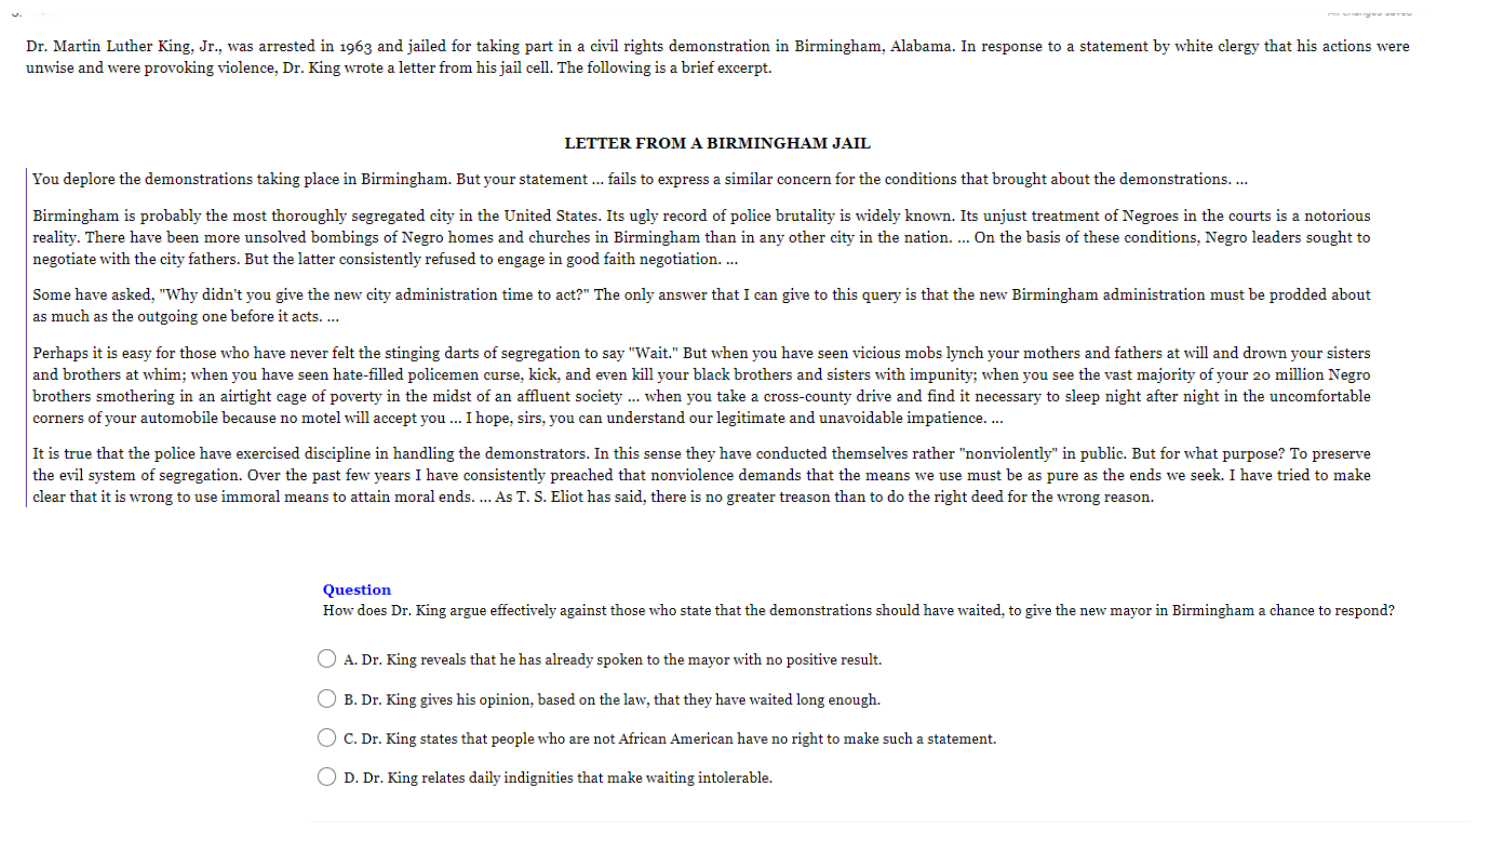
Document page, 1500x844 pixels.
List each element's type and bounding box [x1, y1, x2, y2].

picture [293, 576, 1472, 822]
picture [8, 13, 1425, 525]
